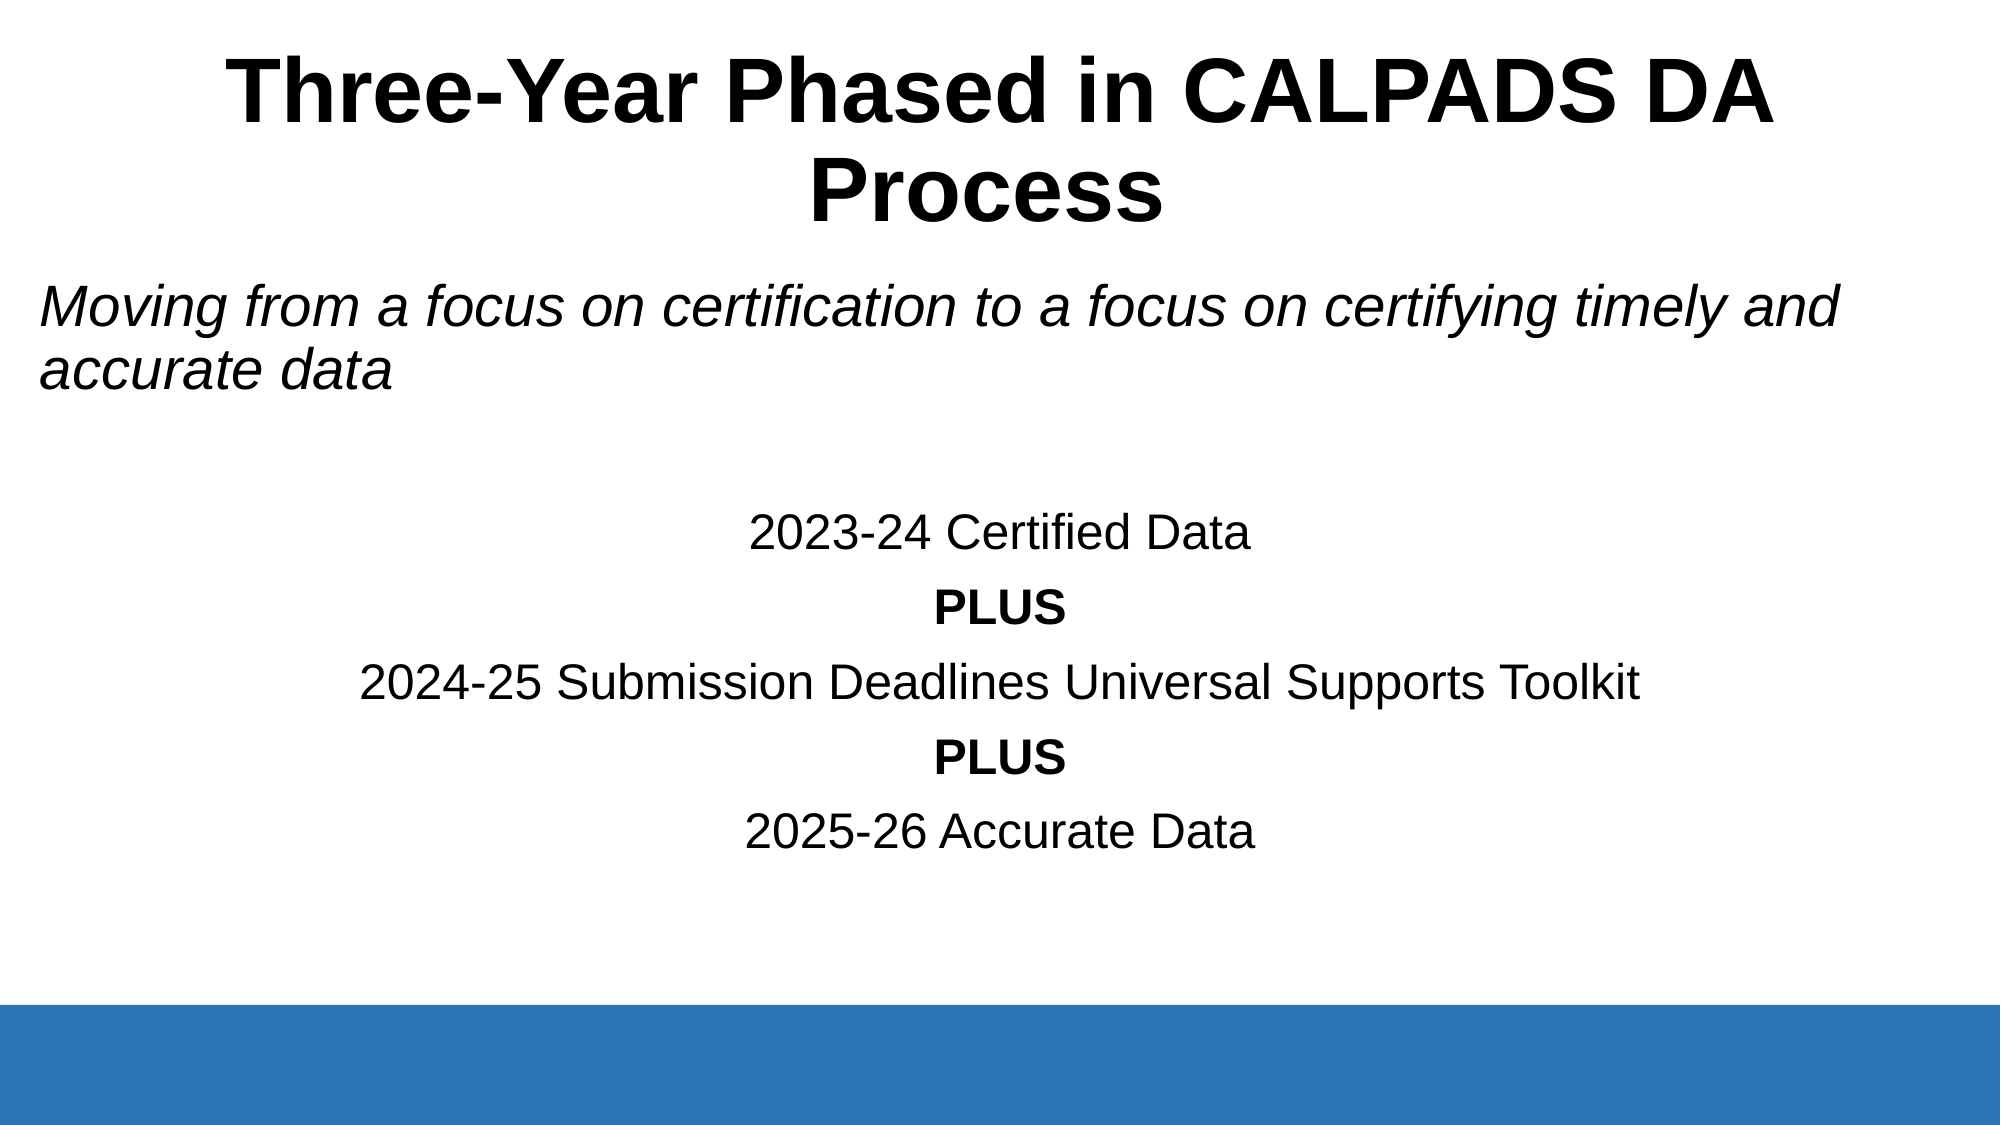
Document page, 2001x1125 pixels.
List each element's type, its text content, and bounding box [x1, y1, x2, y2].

title Three-Year Phased in CALPADS DA Process [24, 33, 1975, 251]
list Moving from a focus on certification to a focus on certifying timely and accurate data 2023-24 Certified Data PLUS 2024-25 Submission Deadlines Universal Supports Toolkit PLUS 2025-26 Accurate Data [24, 268, 1975, 1092]
